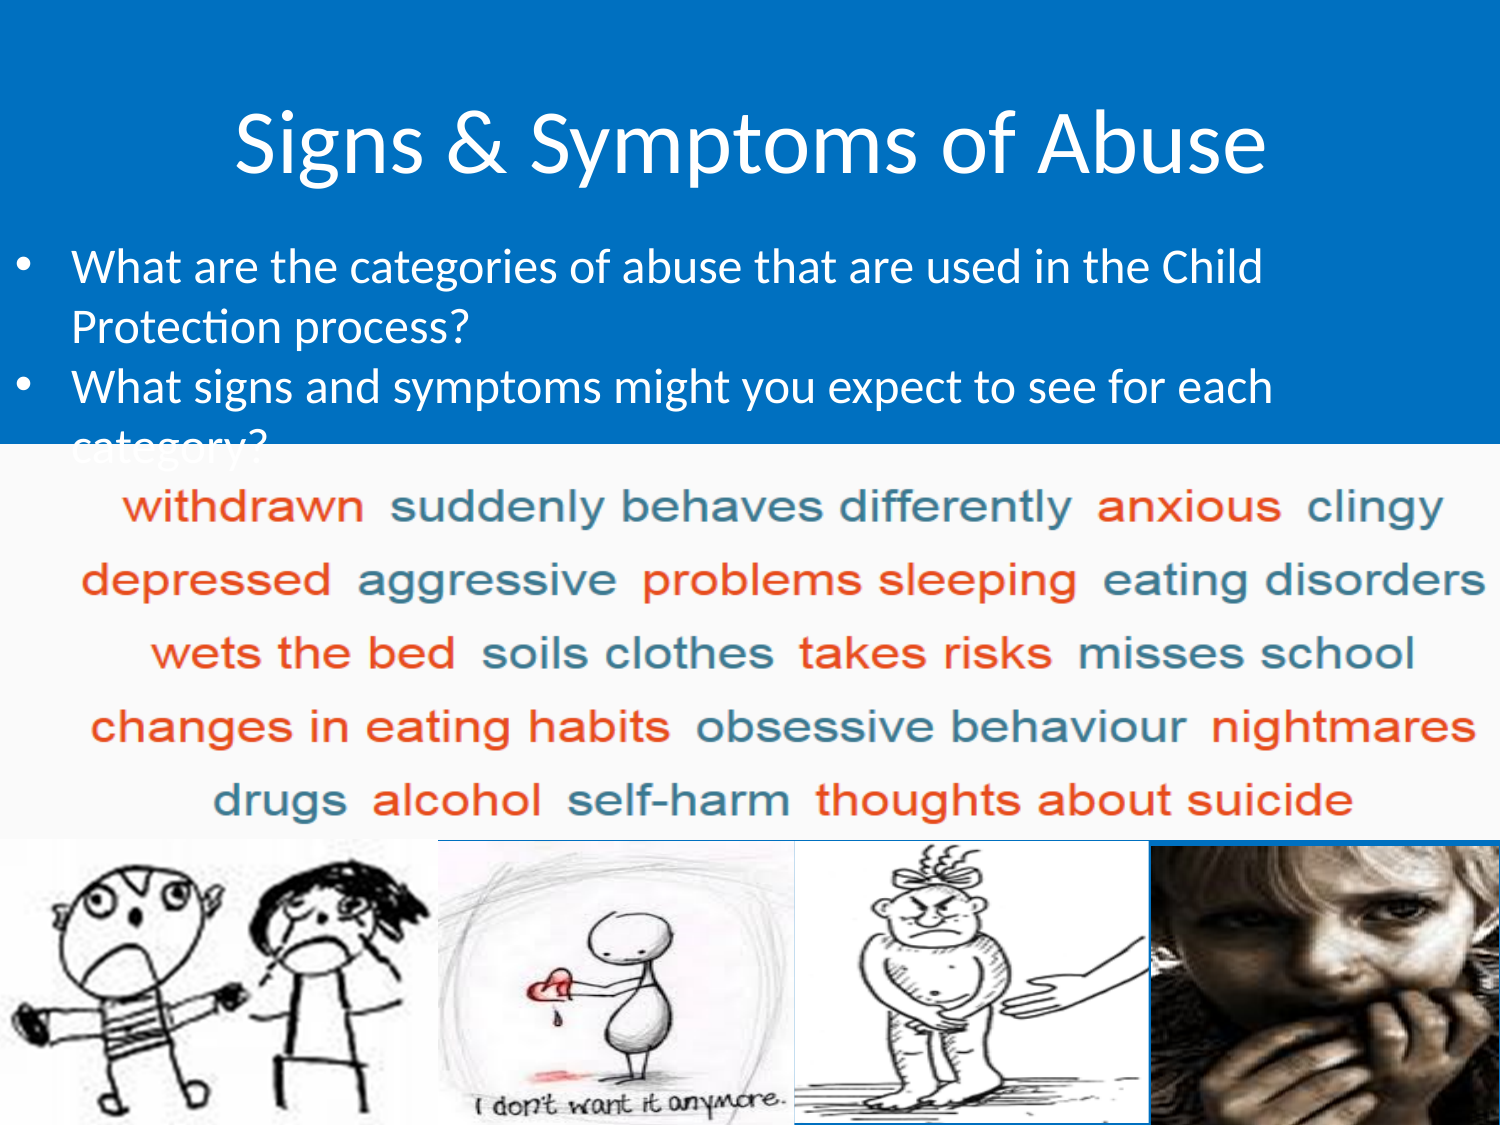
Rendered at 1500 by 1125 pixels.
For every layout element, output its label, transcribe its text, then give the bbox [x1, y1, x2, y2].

picture [0, 444, 1500, 1125]
picture [1151, 846, 1499, 1125]
title Signs & Symptoms of Abuse [77, 54, 1428, 219]
text_box What are the categories of abuse that are used in the Child Protection process? What signs and symptoms might you expect to see for each category? [0, 225, 1499, 443]
